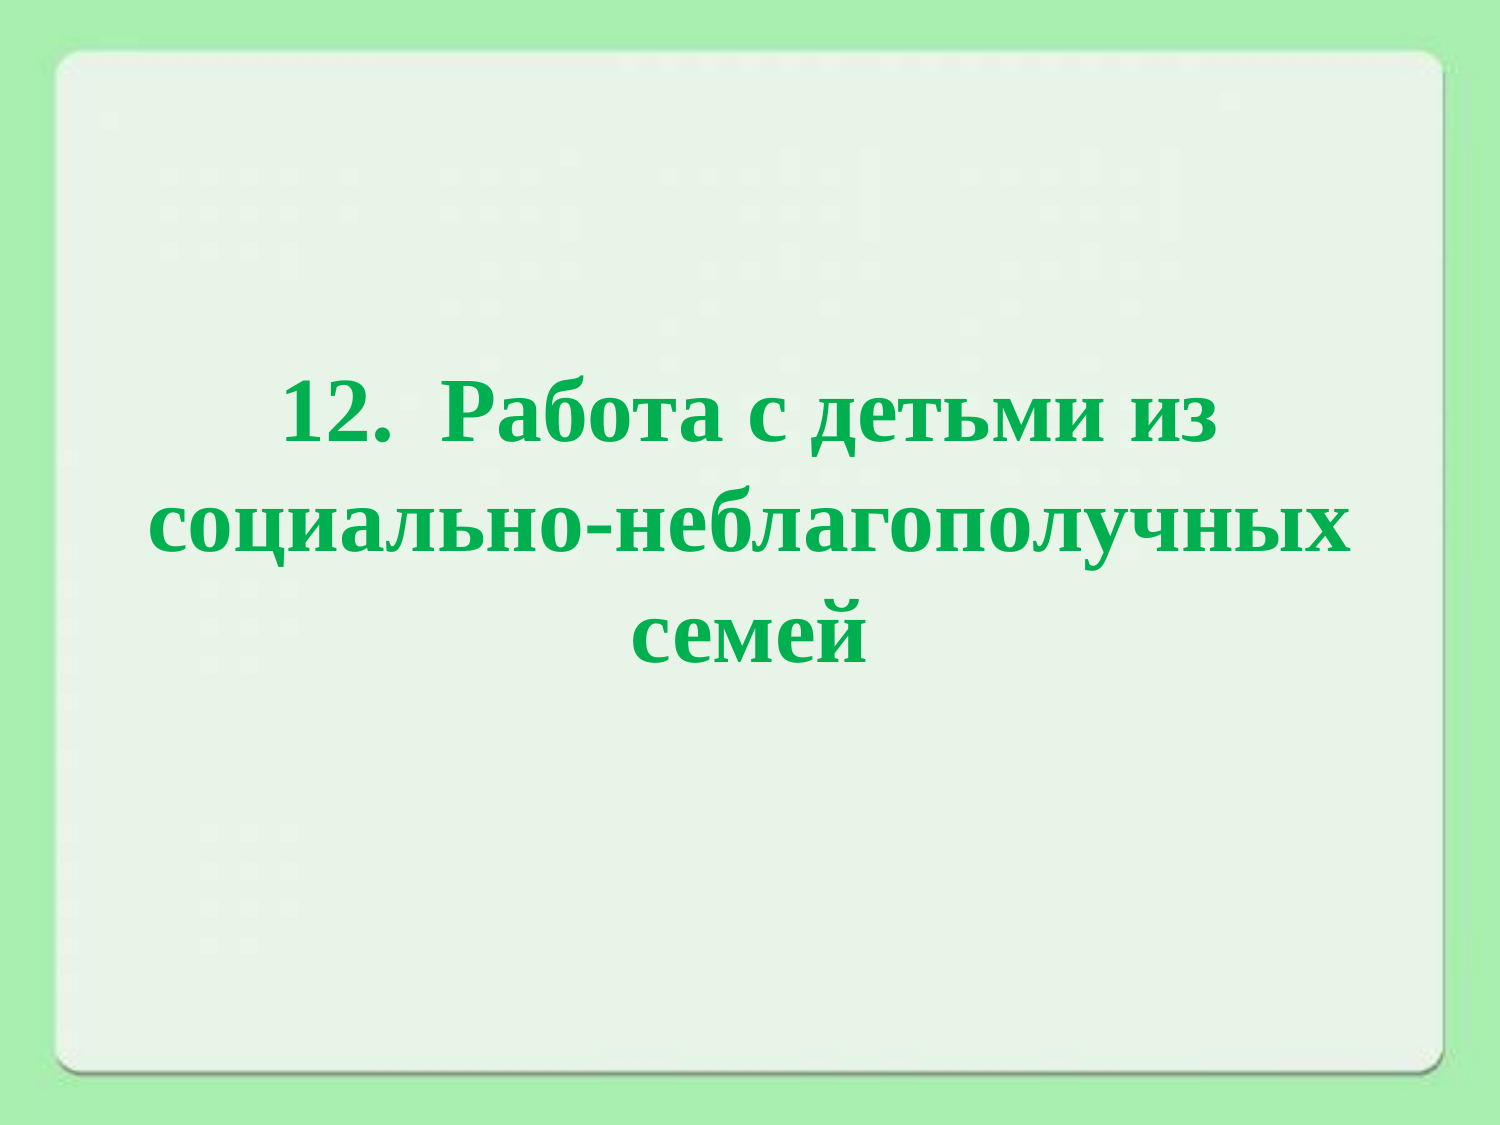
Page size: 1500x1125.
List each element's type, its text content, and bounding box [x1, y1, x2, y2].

title 12. Работа с детьми из социально-неблагополучных семей [75, 231, 1425, 799]
picture [0, 0, 1500, 1125]
